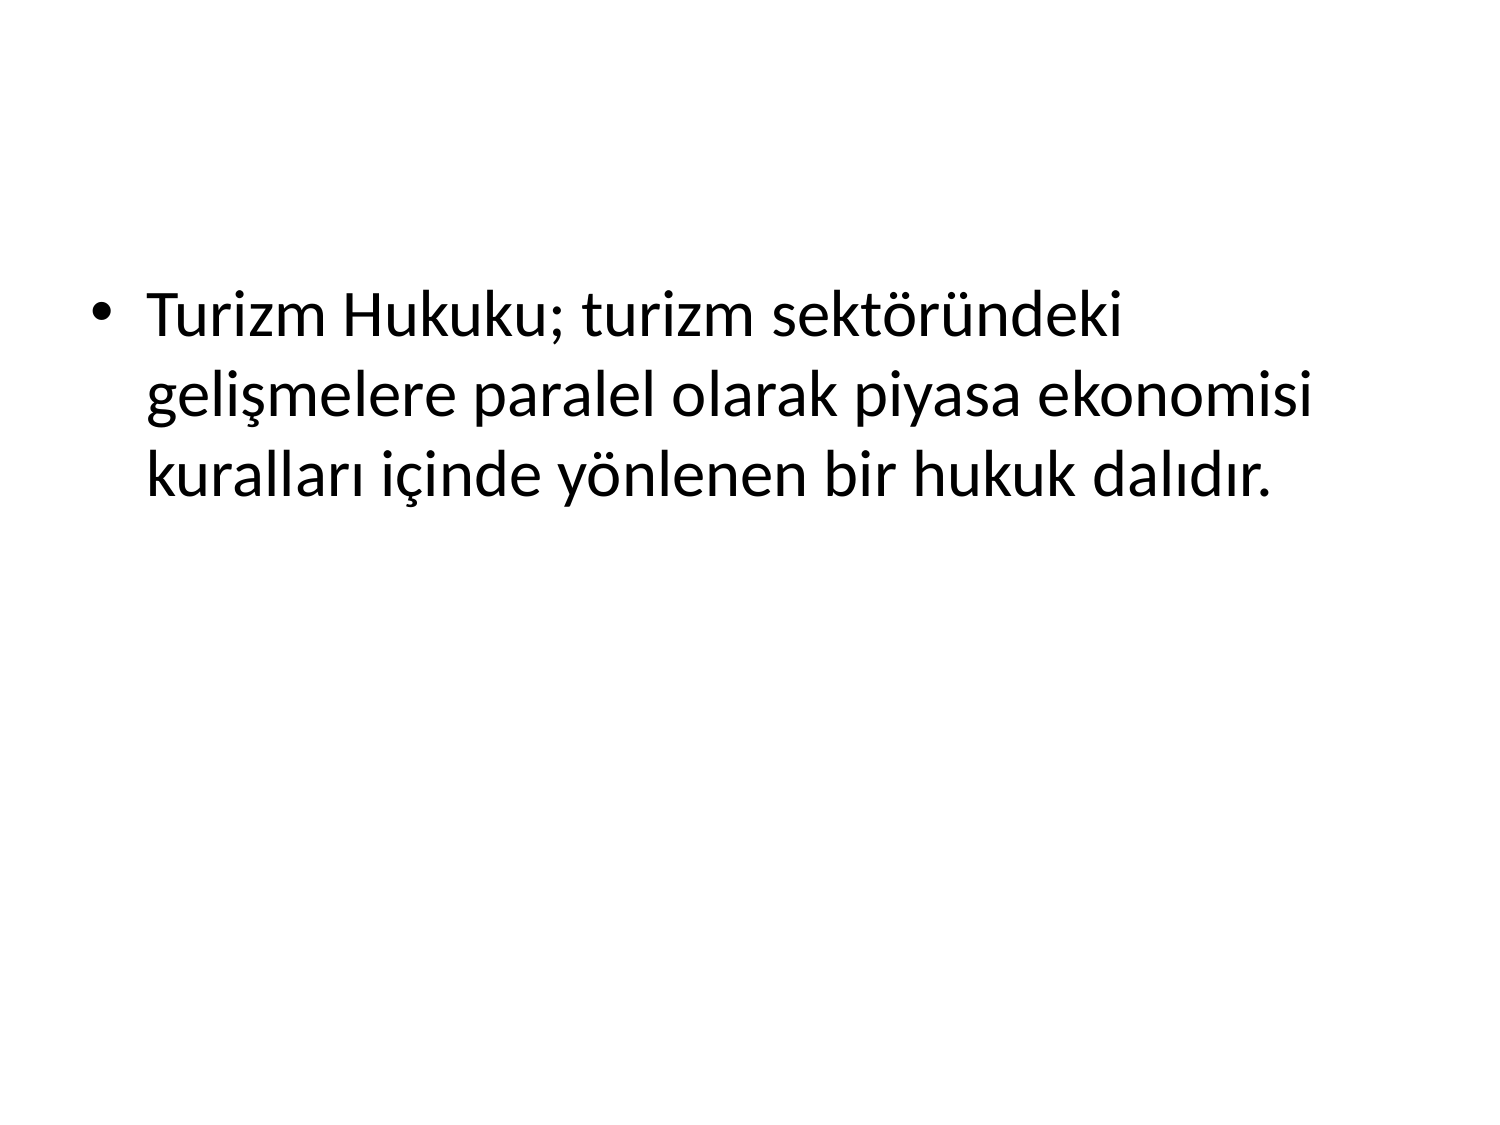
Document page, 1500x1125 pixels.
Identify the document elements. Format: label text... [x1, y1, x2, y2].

list Turizm Hukuku; turizm sektöründeki gelişmelere paralel olarak piyasa ekonomisi kuralları içinde yönlenen bir hukuk dalıdır. [75, 262, 1425, 1005]
